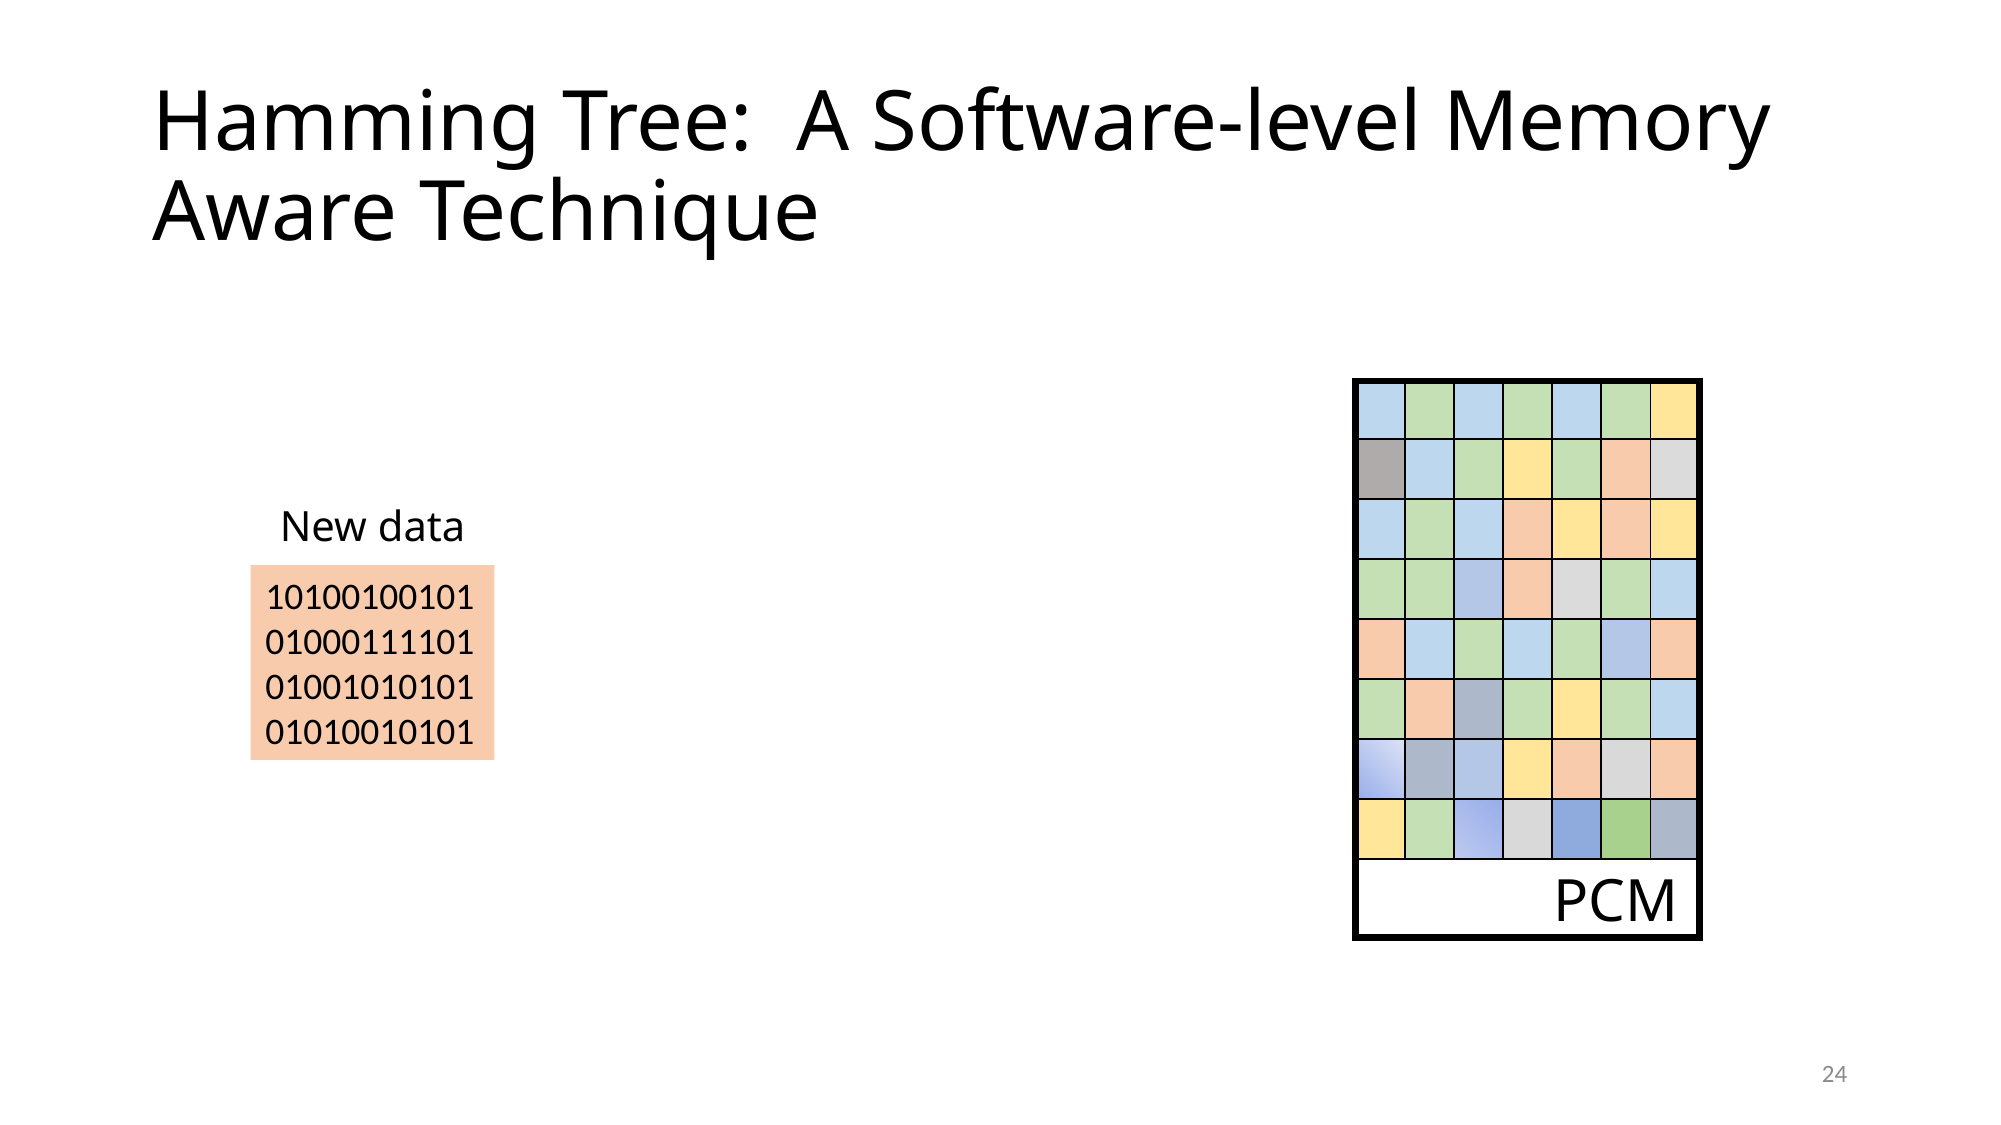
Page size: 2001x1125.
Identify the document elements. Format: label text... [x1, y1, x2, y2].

text_box 10100100101010001111010100101010101010010101 [250, 565, 495, 760]
text_box New data [250, 492, 495, 557]
slide_number 24 [1412, 1042, 1863, 1103]
text_box PCM [1538, 855, 1700, 940]
title Hamming Tree: A Software-level Memory Aware Technique [137, 59, 1863, 278]
text_box [1355, 380, 1701, 938]
